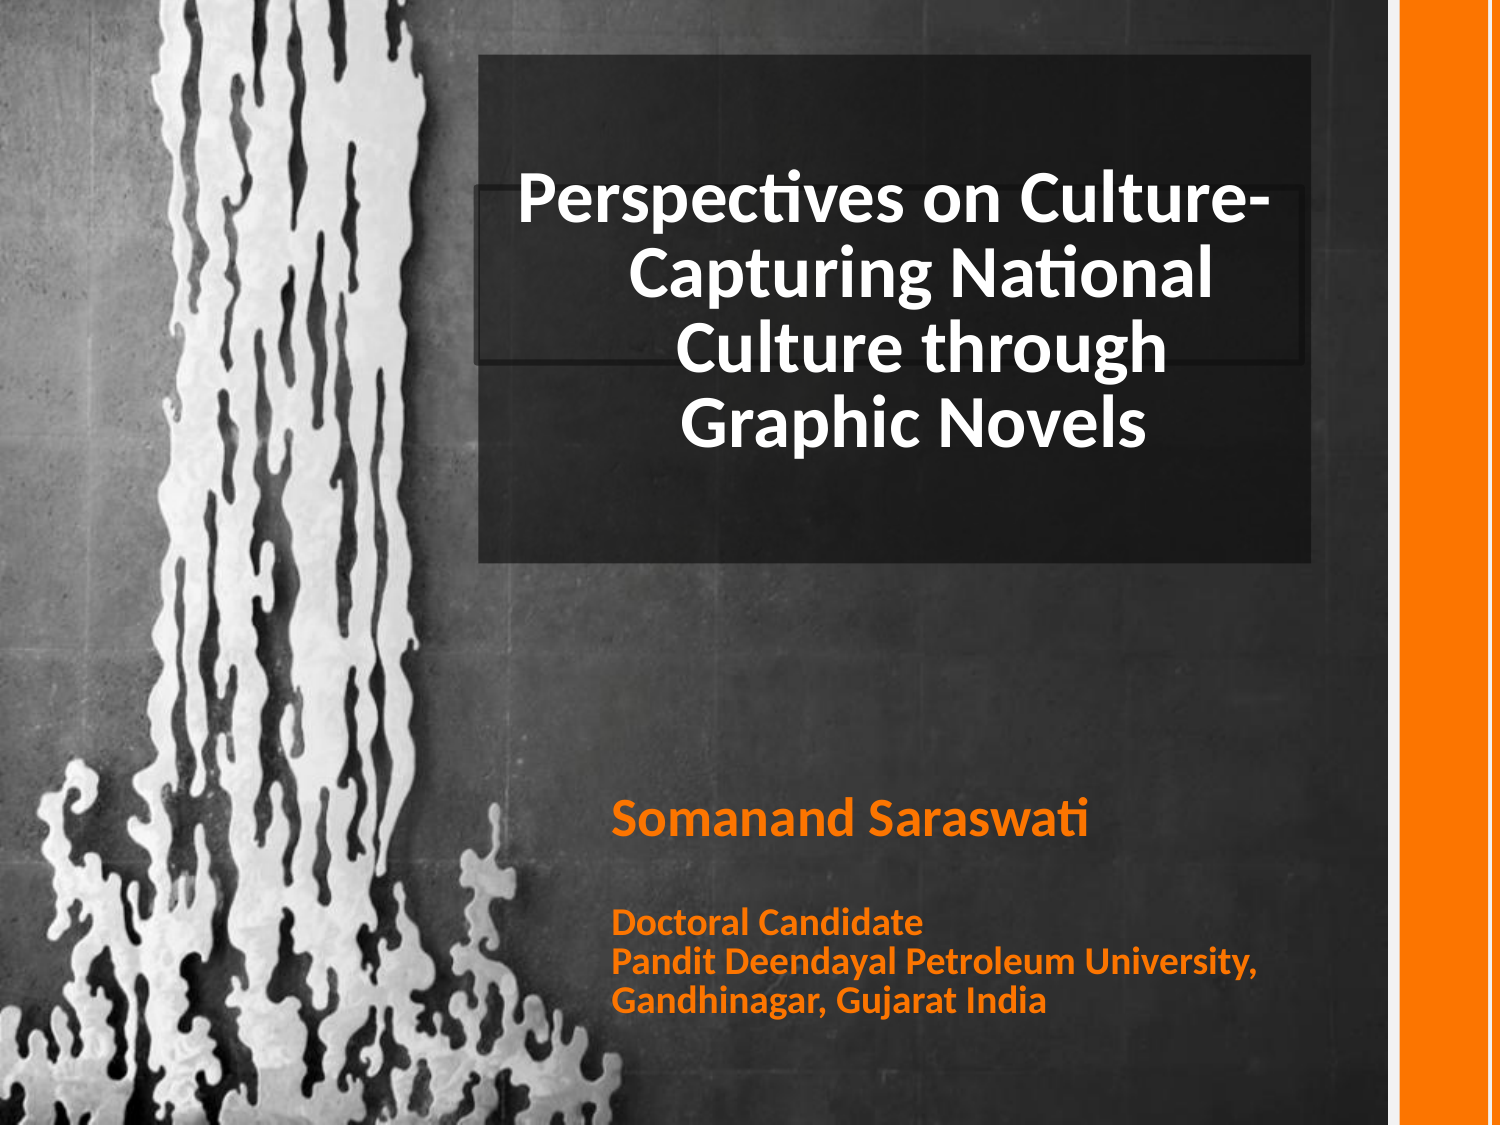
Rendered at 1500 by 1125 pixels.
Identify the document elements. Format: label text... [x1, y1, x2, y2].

picture [0, 0, 1388, 1125]
list Perspectives on Culture- Capturing National Culture through Graphic Novels [475, 51, 1314, 567]
text_box Somanand Saraswati Doctoral Candidate Pandit Deendayal Petroleum University, Gandhinagar, Gujarat India [596, 786, 1329, 1034]
